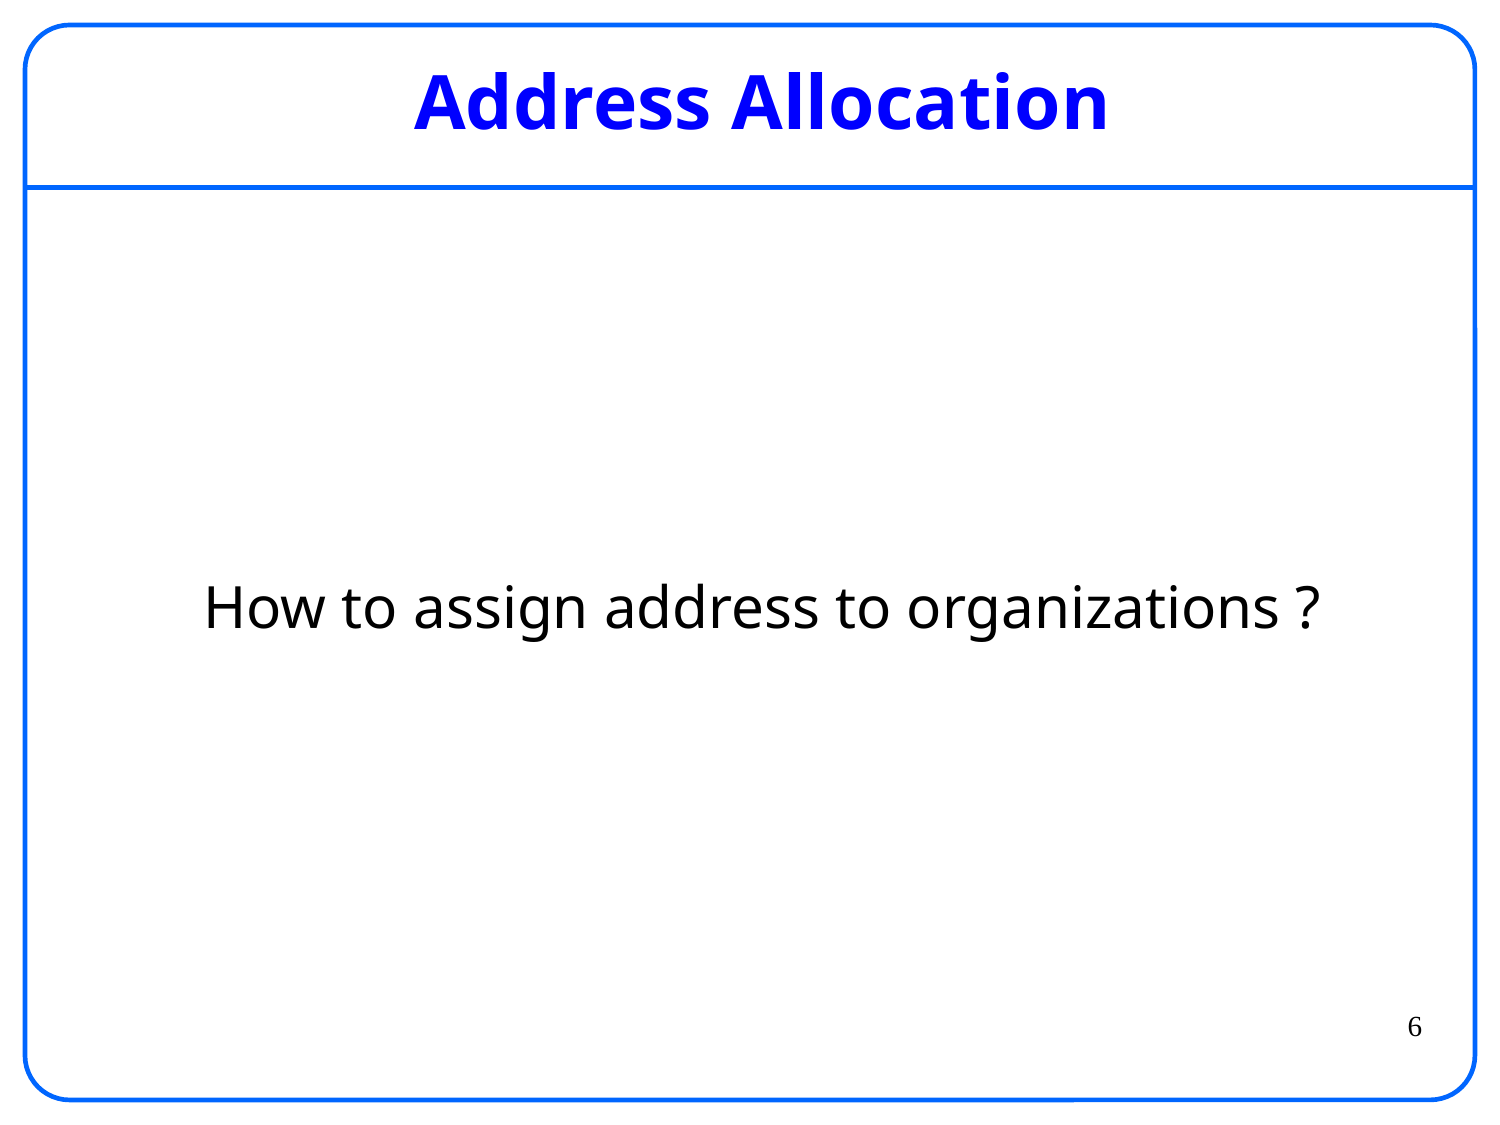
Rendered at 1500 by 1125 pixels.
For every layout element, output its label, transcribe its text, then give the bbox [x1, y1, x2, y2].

slide_number 6 [1087, 999, 1438, 1079]
subtitle How to assign address to organizations ? [125, 562, 1400, 850]
title Address Allocation [125, 37, 1400, 163]
